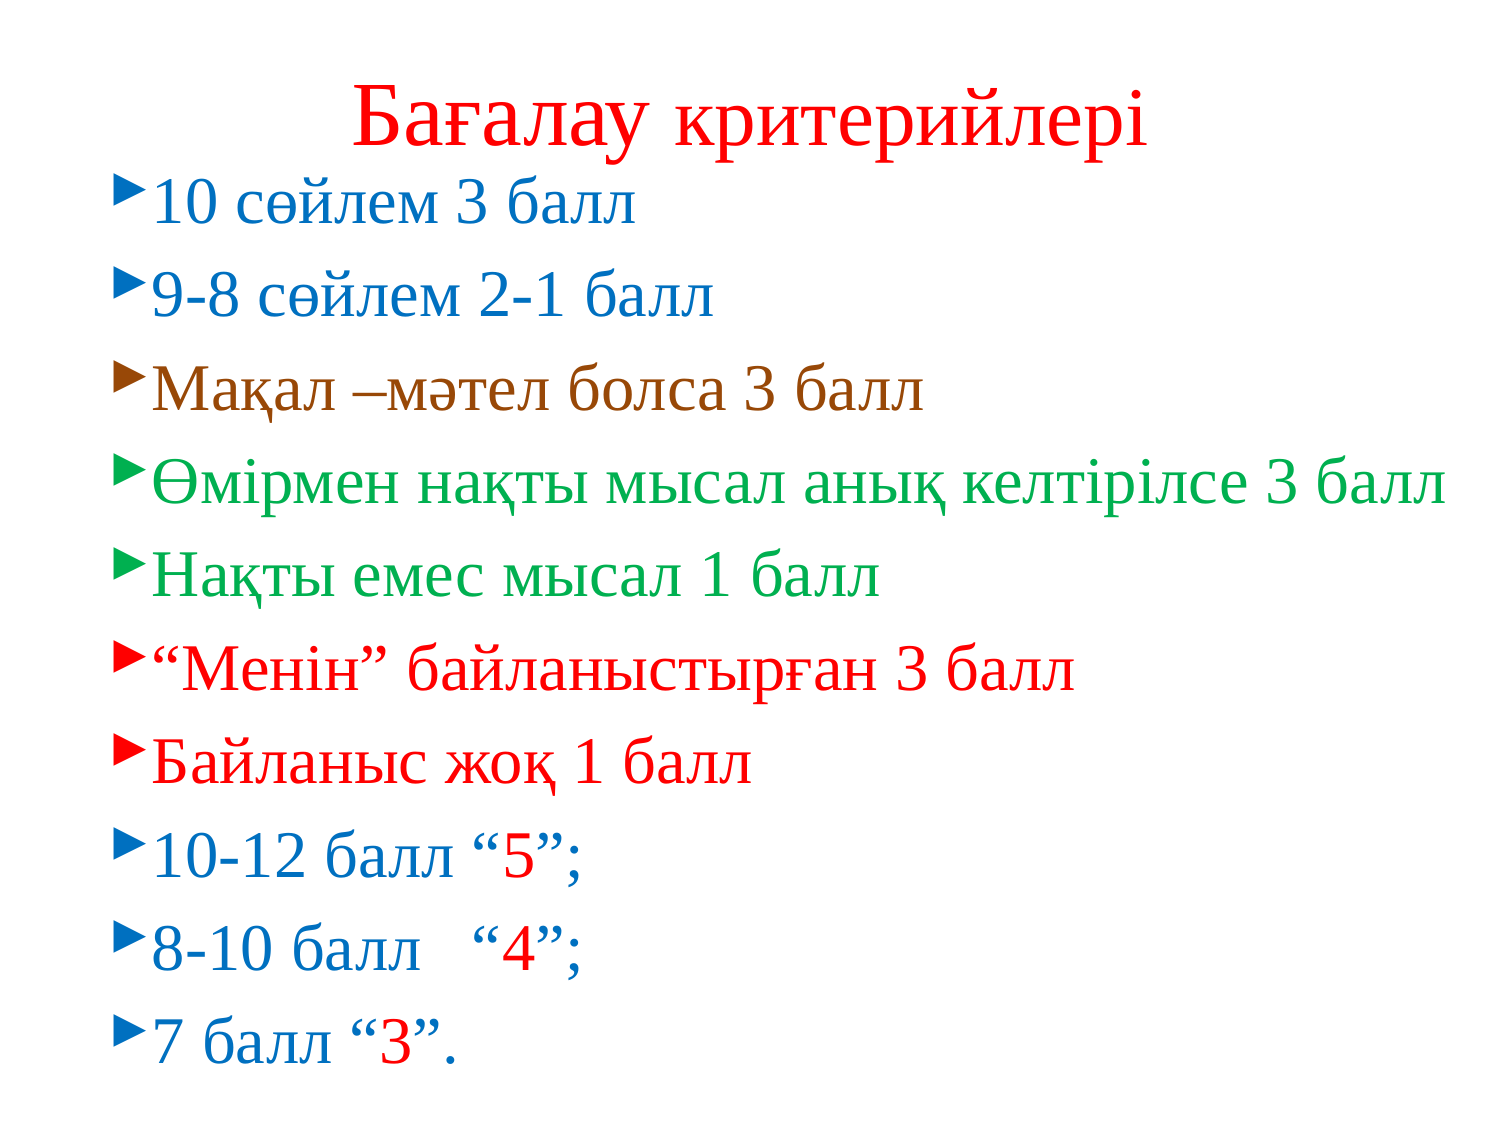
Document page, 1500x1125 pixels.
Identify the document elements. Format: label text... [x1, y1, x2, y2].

title Бағалау критерийлері [75, 45, 1425, 148]
list 10 сөйлем 3 балл 9-8 сөйлем 2-1 балл Мақал –мәтел болса 3 балл Өмірмен нақты мысал анық келтірілсе 3 балл Нақты емес мысал 1 балл “Менін” байланыстырған 3 балл Байланыс жоқ 1 балл 10-12 балл “5”; 8-10 балл “4”; 7 балл “3”. [75, 148, 1471, 1094]
